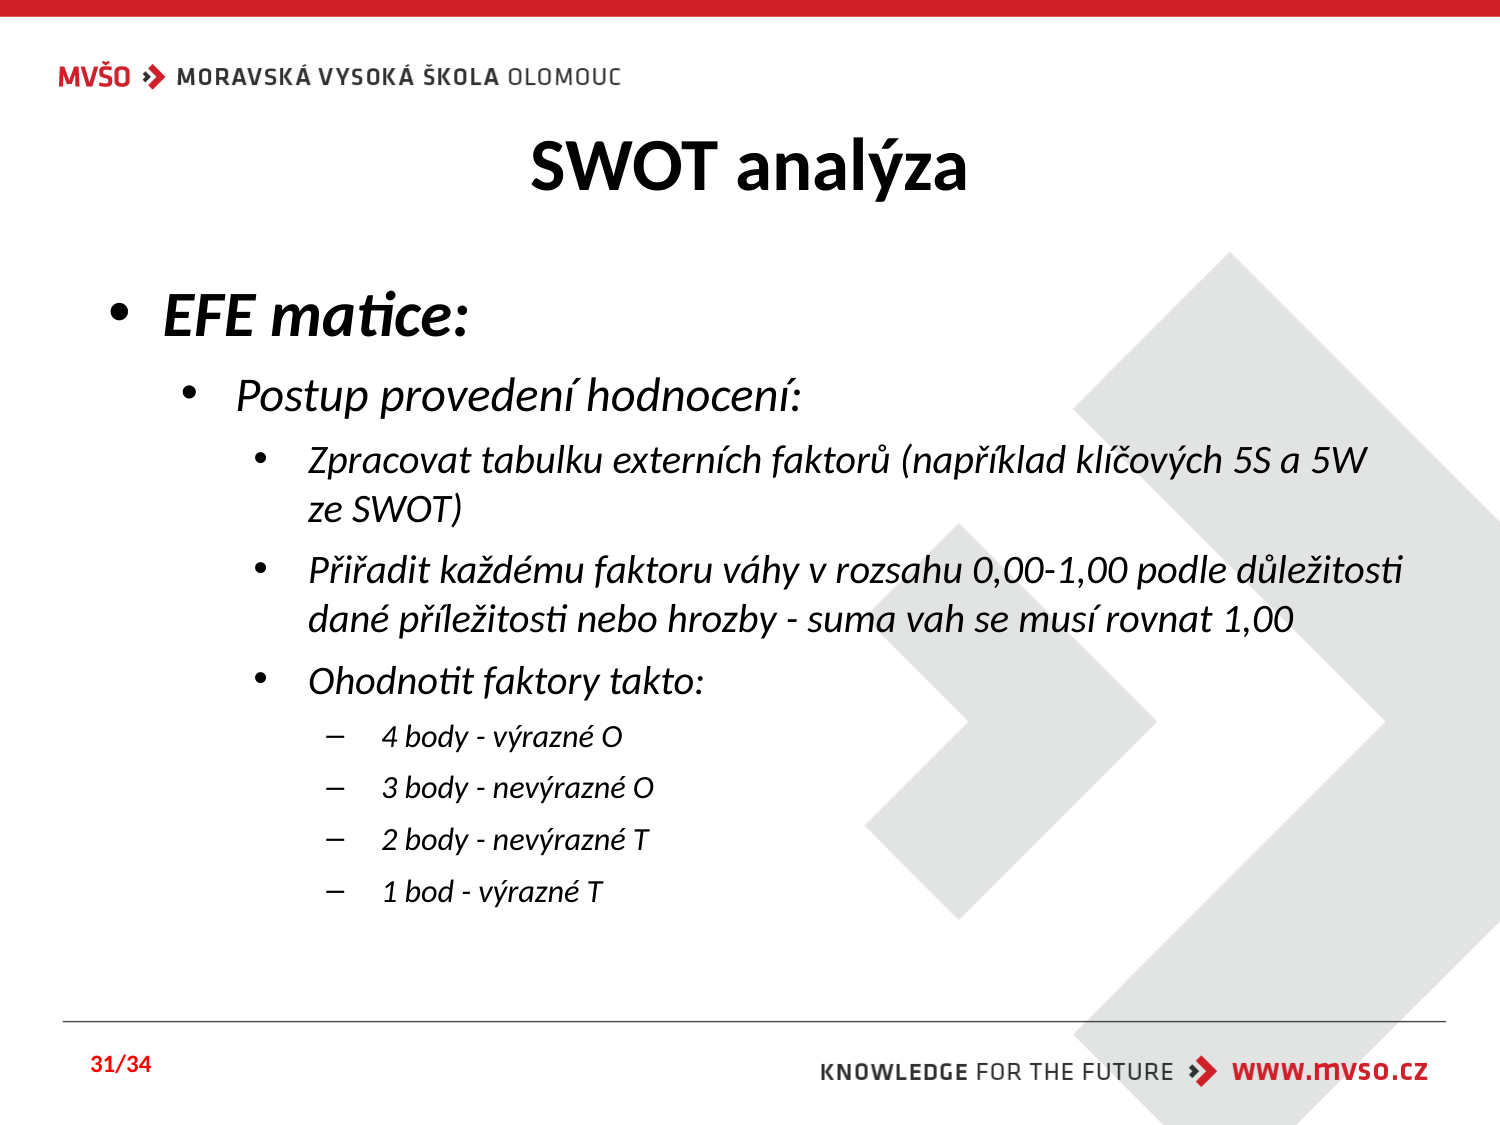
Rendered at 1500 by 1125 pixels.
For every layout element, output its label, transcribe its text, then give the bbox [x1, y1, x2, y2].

picture [0, 0, 1500, 1125]
text_box 31/34 [74, 1040, 213, 1085]
title SWOT analýza [75, 66, 1425, 255]
list EFE matice: Postup provedení hodnocení: Zpracovat tabulku externích faktorů (například klíčových 5S a 5W ze SWOT) Přiřadit každému faktoru váhy v rozsahu 0,00-1,00 podle důležitosti dané příležitosti nebo hrozby - suma vah se musí rovnat 1,00 Ohodnotit faktory takto: 4 body - výrazné O 3 body - nevýrazné O 2 body - nevýrazné T 1 bod - výrazné T [75, 264, 1425, 956]
